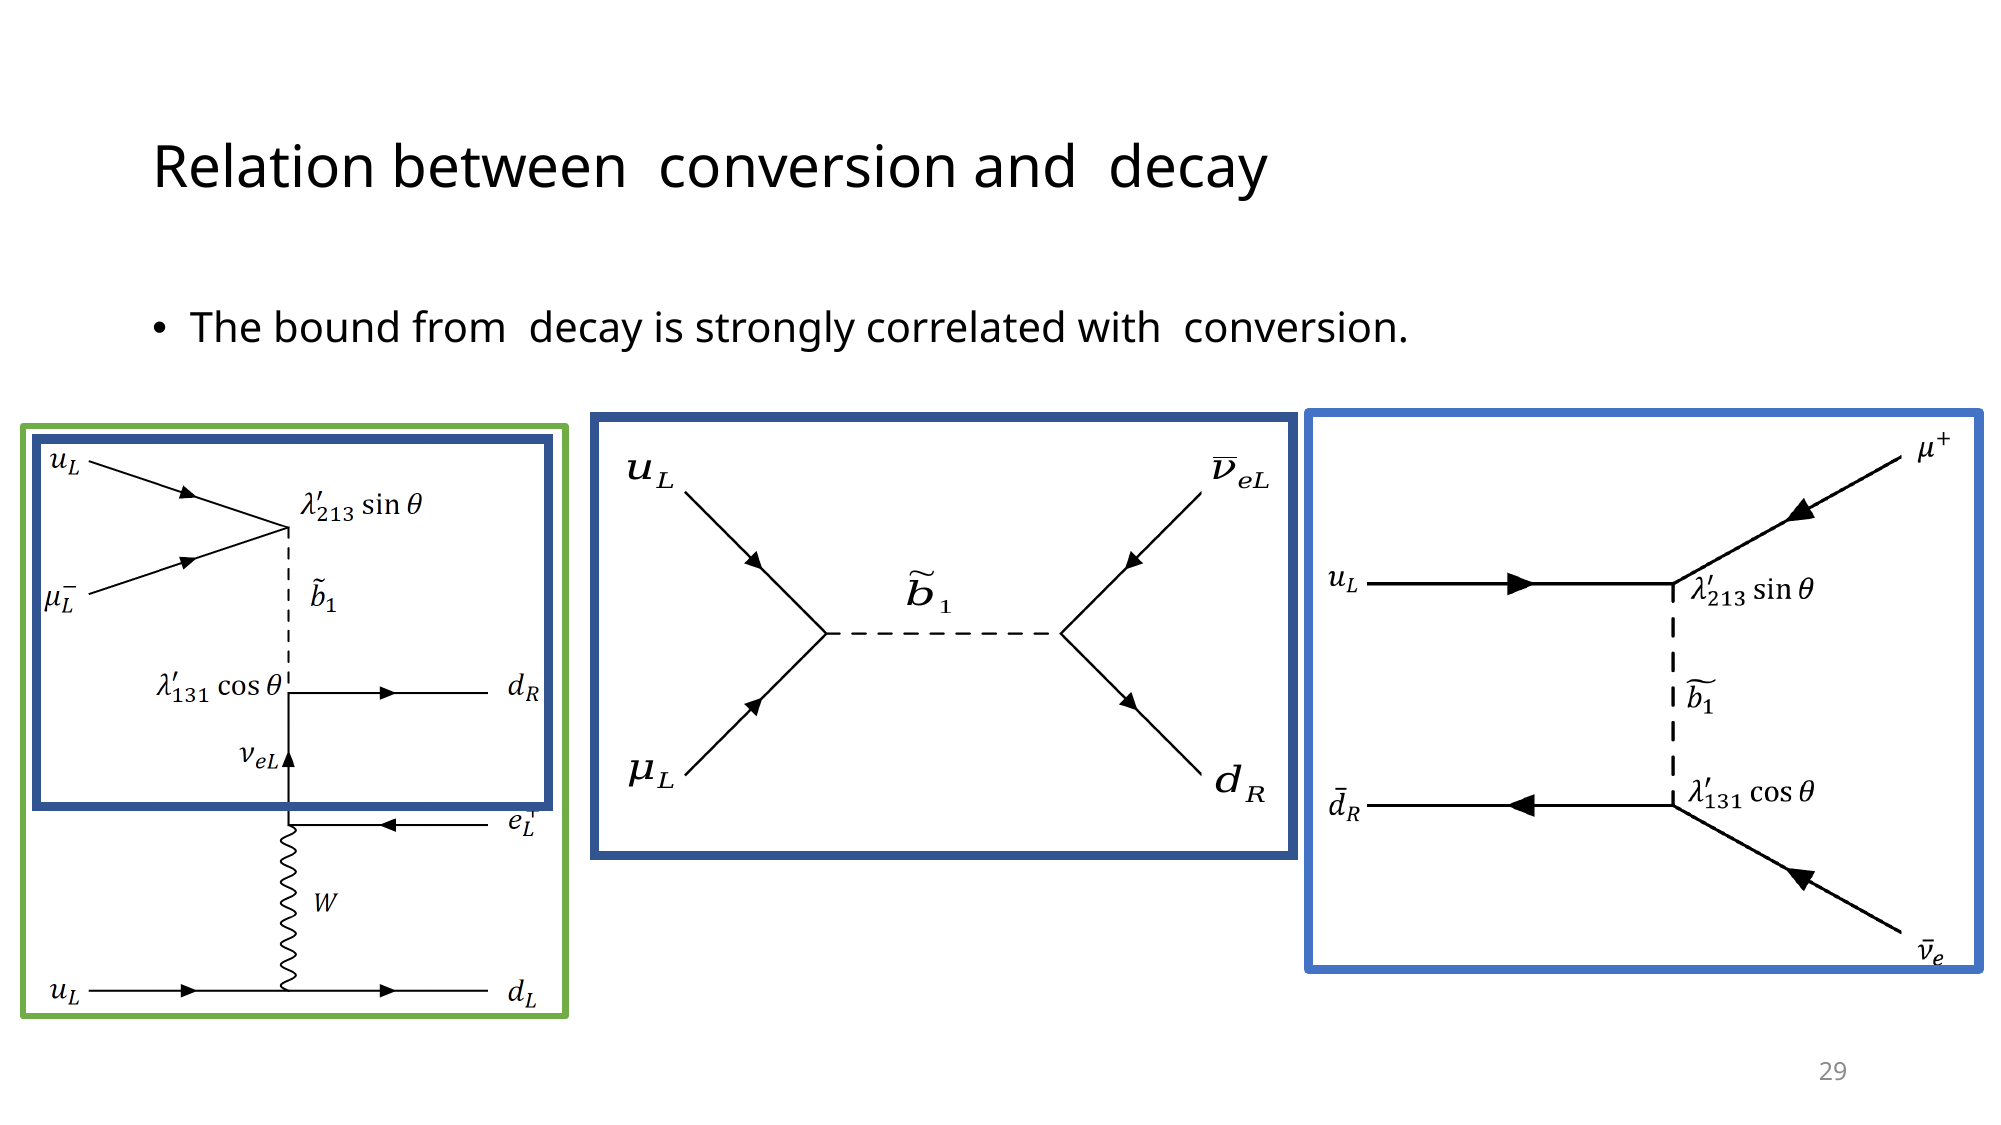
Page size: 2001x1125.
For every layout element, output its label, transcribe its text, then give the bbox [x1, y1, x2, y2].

picture [25, 429, 563, 1014]
text_box [593, 416, 1294, 856]
picture [683, 490, 1204, 777]
slide_number 29 [1412, 1042, 1863, 1103]
picture [1313, 416, 1975, 965]
